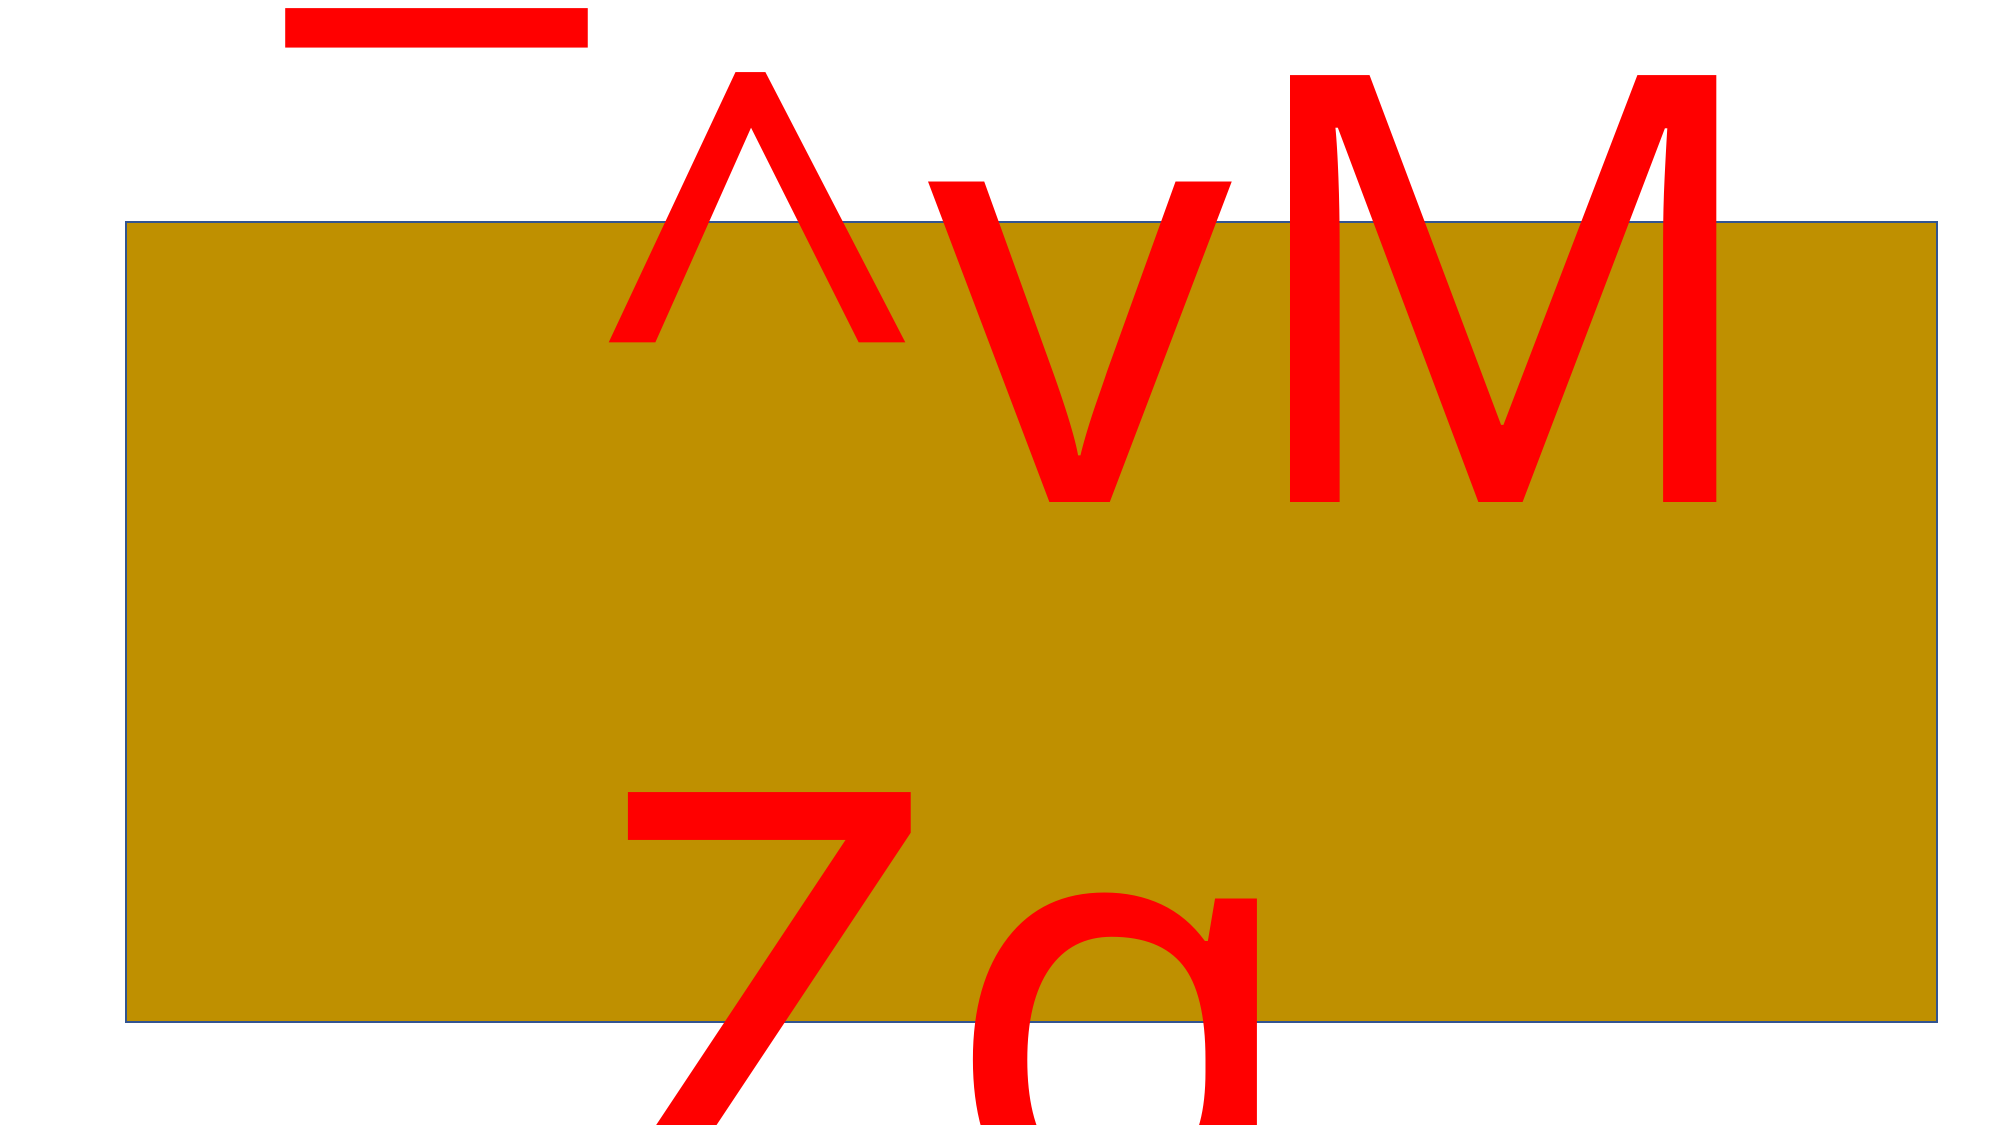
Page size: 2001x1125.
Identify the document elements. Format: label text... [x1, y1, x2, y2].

text_box ¯^vMZg [125, 221, 1938, 1023]
